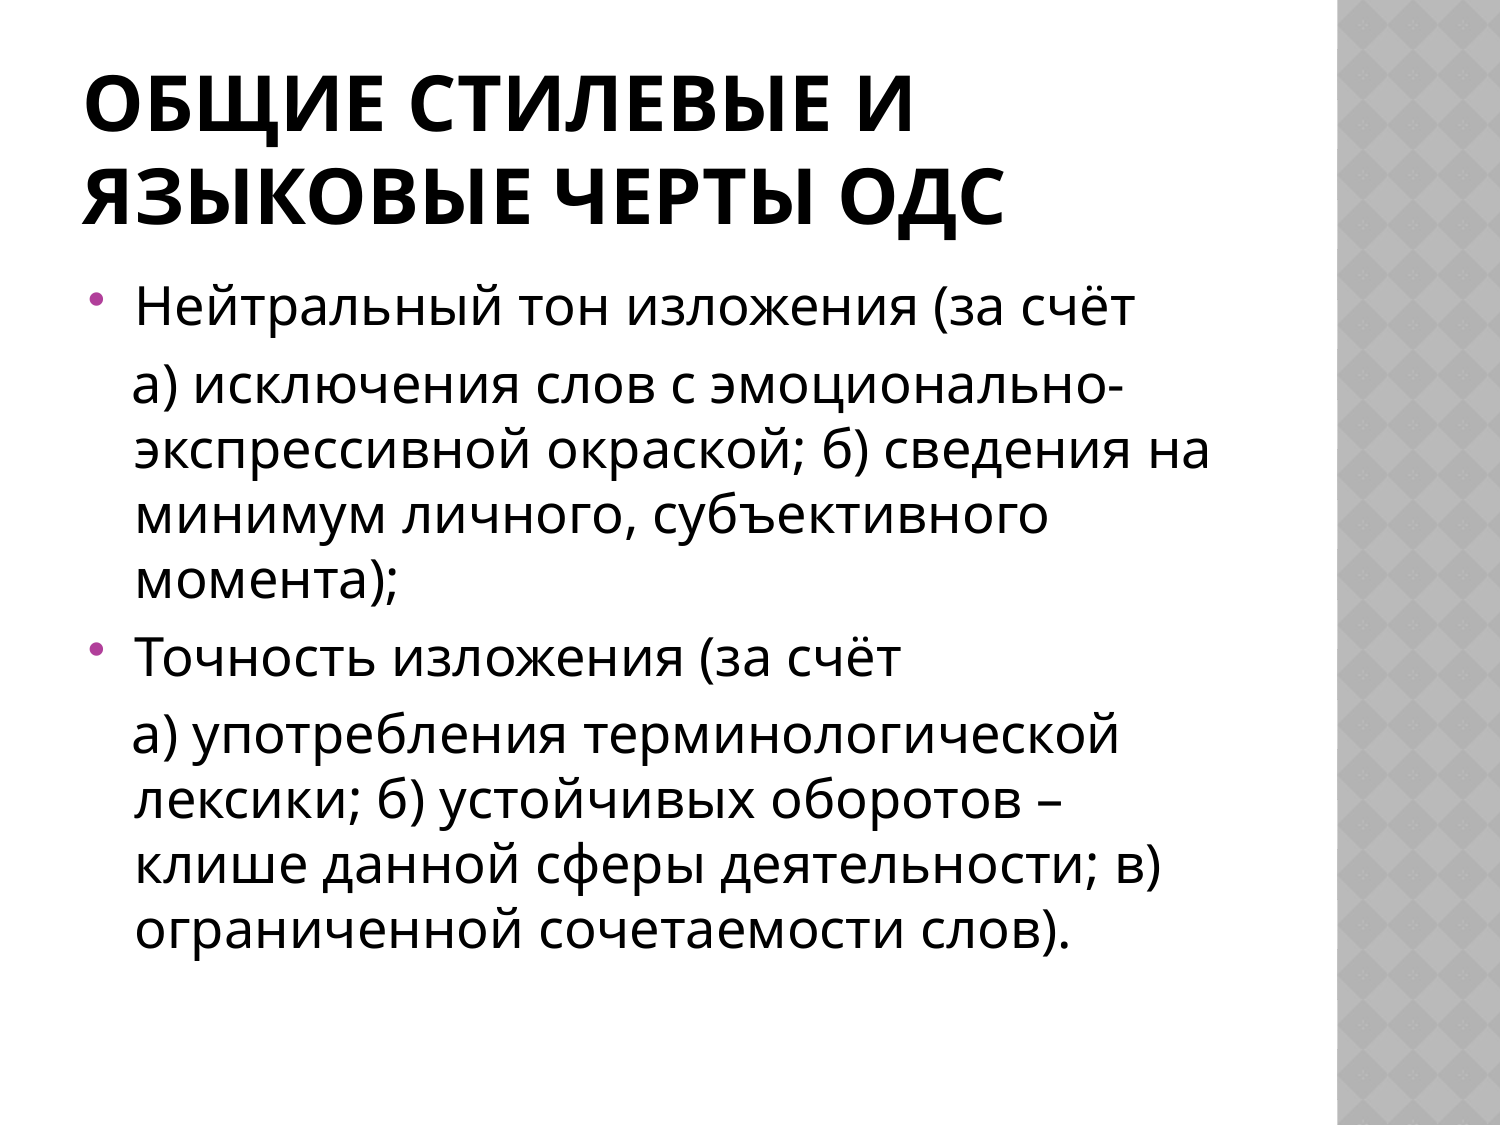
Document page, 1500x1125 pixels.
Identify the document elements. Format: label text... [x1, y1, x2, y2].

list Нейтральный тон изложения (за счёт а) исключения слов с эмоционально-экспрессивной окраской; б) сведения на минимум личного, субъективного момента); Точность изложения (за счёт а) употребления терминологической лексики; б) устойчивых оборотов – клише данной сферы деятельности; в) ограниченной сочетаемости слов). [75, 264, 1263, 1059]
title Общие стилевые и языковые черты ОДС [75, 52, 1263, 240]
